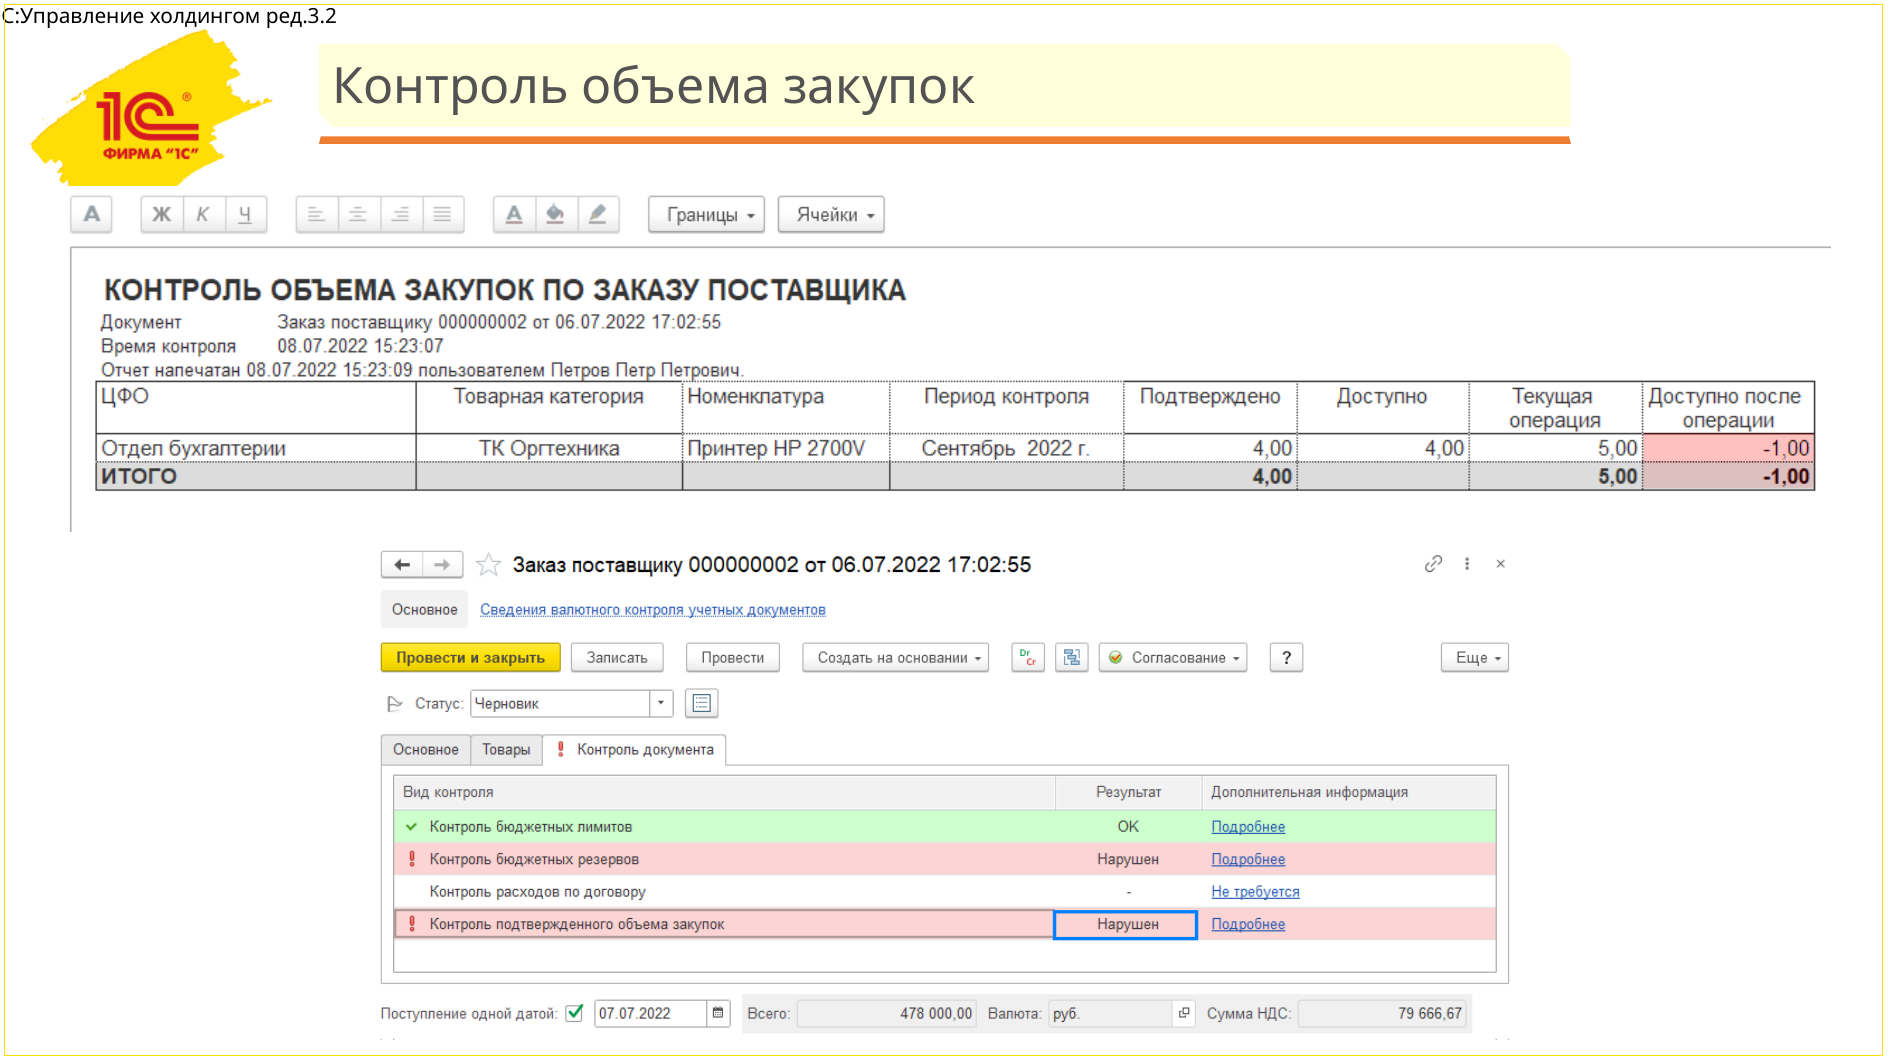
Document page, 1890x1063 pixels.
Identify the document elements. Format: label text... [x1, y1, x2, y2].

picture [23, 24, 1831, 532]
title Контроль объема закупок [317, 52, 1570, 114]
picture [373, 543, 1517, 1040]
